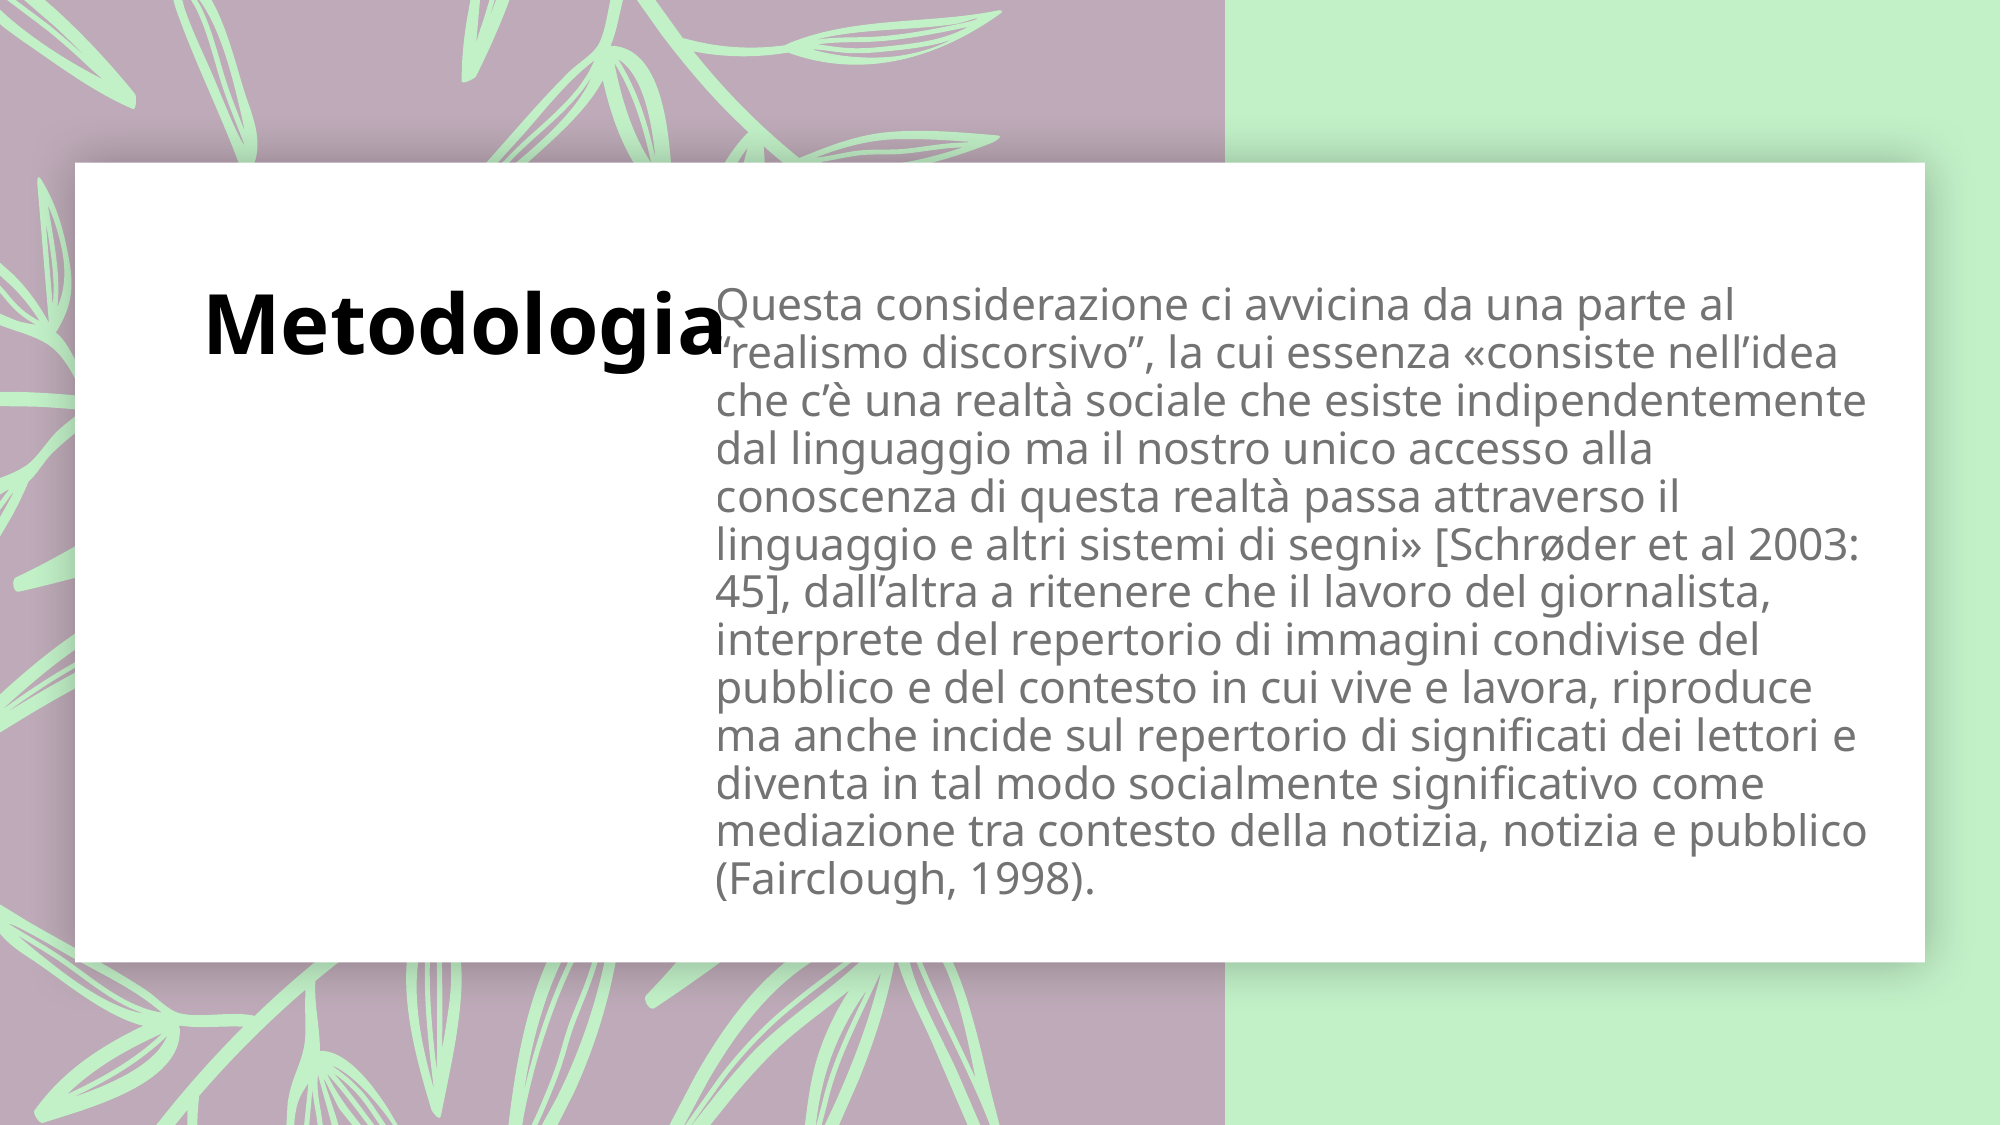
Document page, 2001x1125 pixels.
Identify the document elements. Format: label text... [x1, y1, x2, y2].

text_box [0, 0, 1226, 1125]
text_box [1226, 161, 1927, 964]
list Questa considerazione ci avvicina da una parte al “realismo discorsivo”, la cui essenza «consiste nell’idea che c’è una realtà sociale che esiste indipendentemente dal linguaggio ma il nostro unico accesso alla conoscenza di questa realtà passa attraverso il linguaggio e altri sistemi di segni» [Schrøder et al 2003: 45], dall’altra a ritenere che il lavoro del giornalista, interprete del repertorio di immagini condivise del pubblico e del contesto in cui vive e lavora, riproduce ma anche incide sul repertorio di significati dei lettori e diventa in tal modo socialmente significativo come mediazione tra contesto della notizia, notizia e pubblico (Fairclough, 1998). [1226, 275, 1895, 945]
text_box [1226, 0, 2000, 1125]
